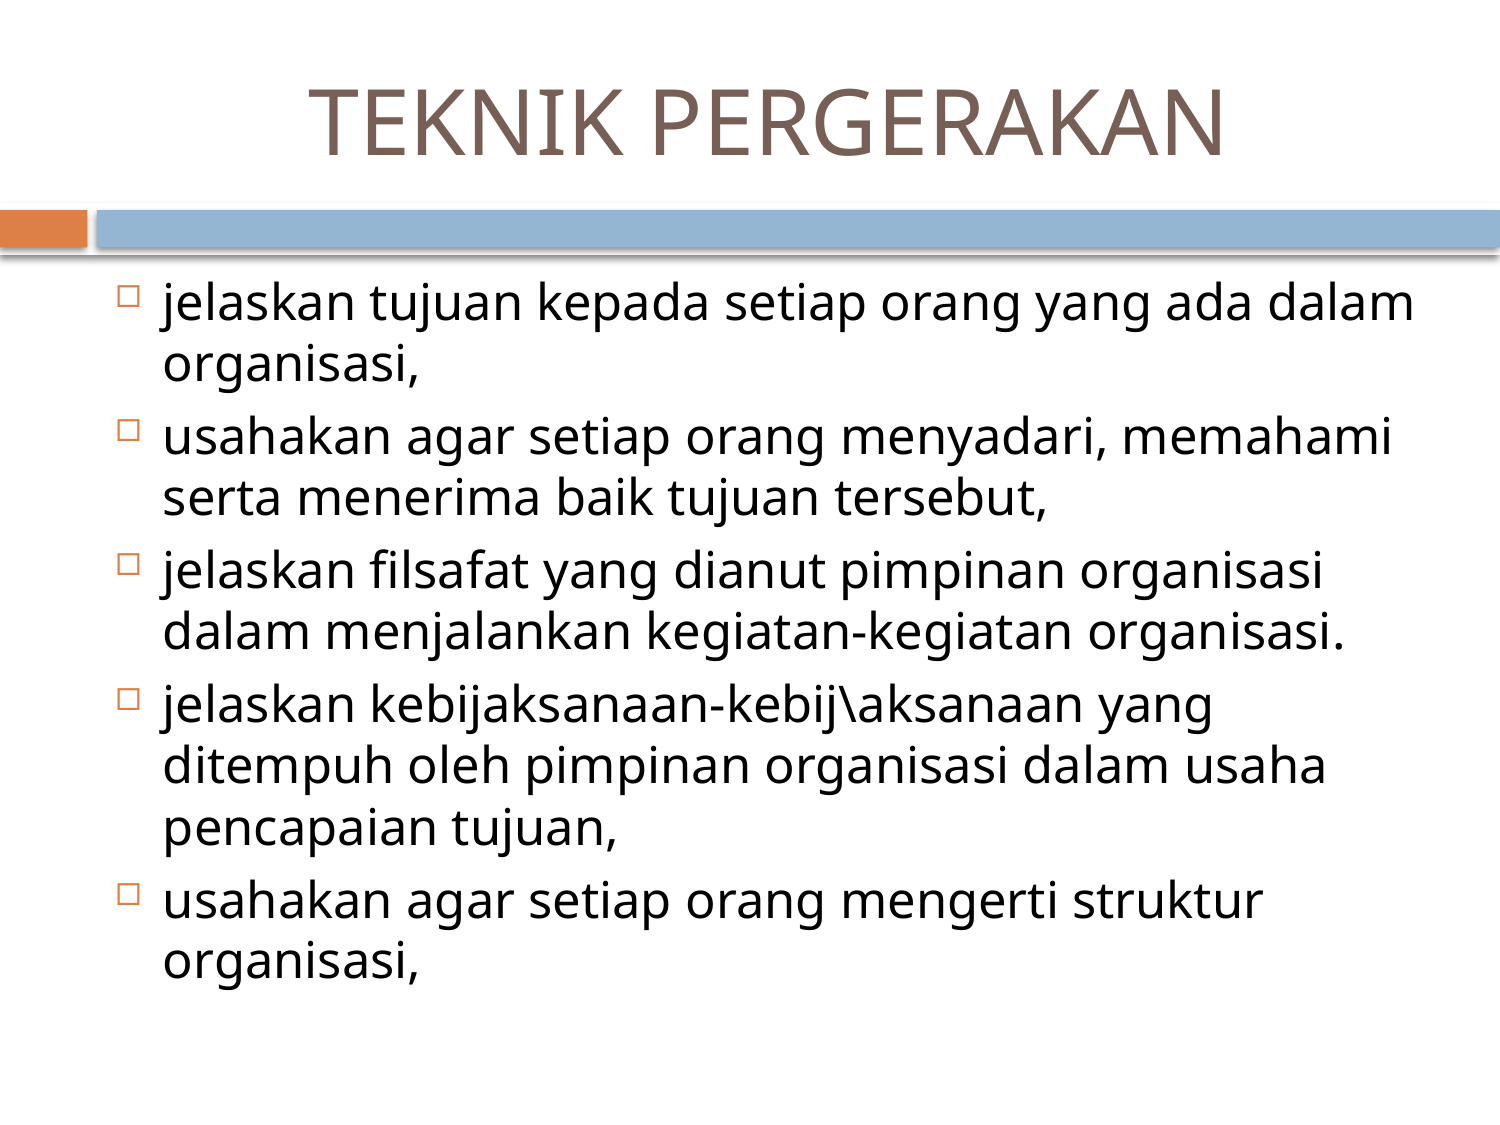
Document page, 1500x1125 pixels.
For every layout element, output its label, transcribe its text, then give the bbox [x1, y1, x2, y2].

list jelaskan tujuan kepada setiap orang yang ada dalam organisasi, usahakan agar setiap orang menyadari, memahami serta menerima baik tujuan tersebut, jelaskan filsafat yang dianut pimpinan organisasi dalam menjalankan kegiatan-kegiatan organisasi. jelaskan kebijaksanaan-kebij\aksanaan yang ditempuh oleh pimpinan organisasi dalam usaha pencapaian tujuan, usahakan agar setiap orang mengerti struktur organisasi, [100, 262, 1438, 1000]
title TEKNIK PERGERAKAN [100, 37, 1438, 200]
